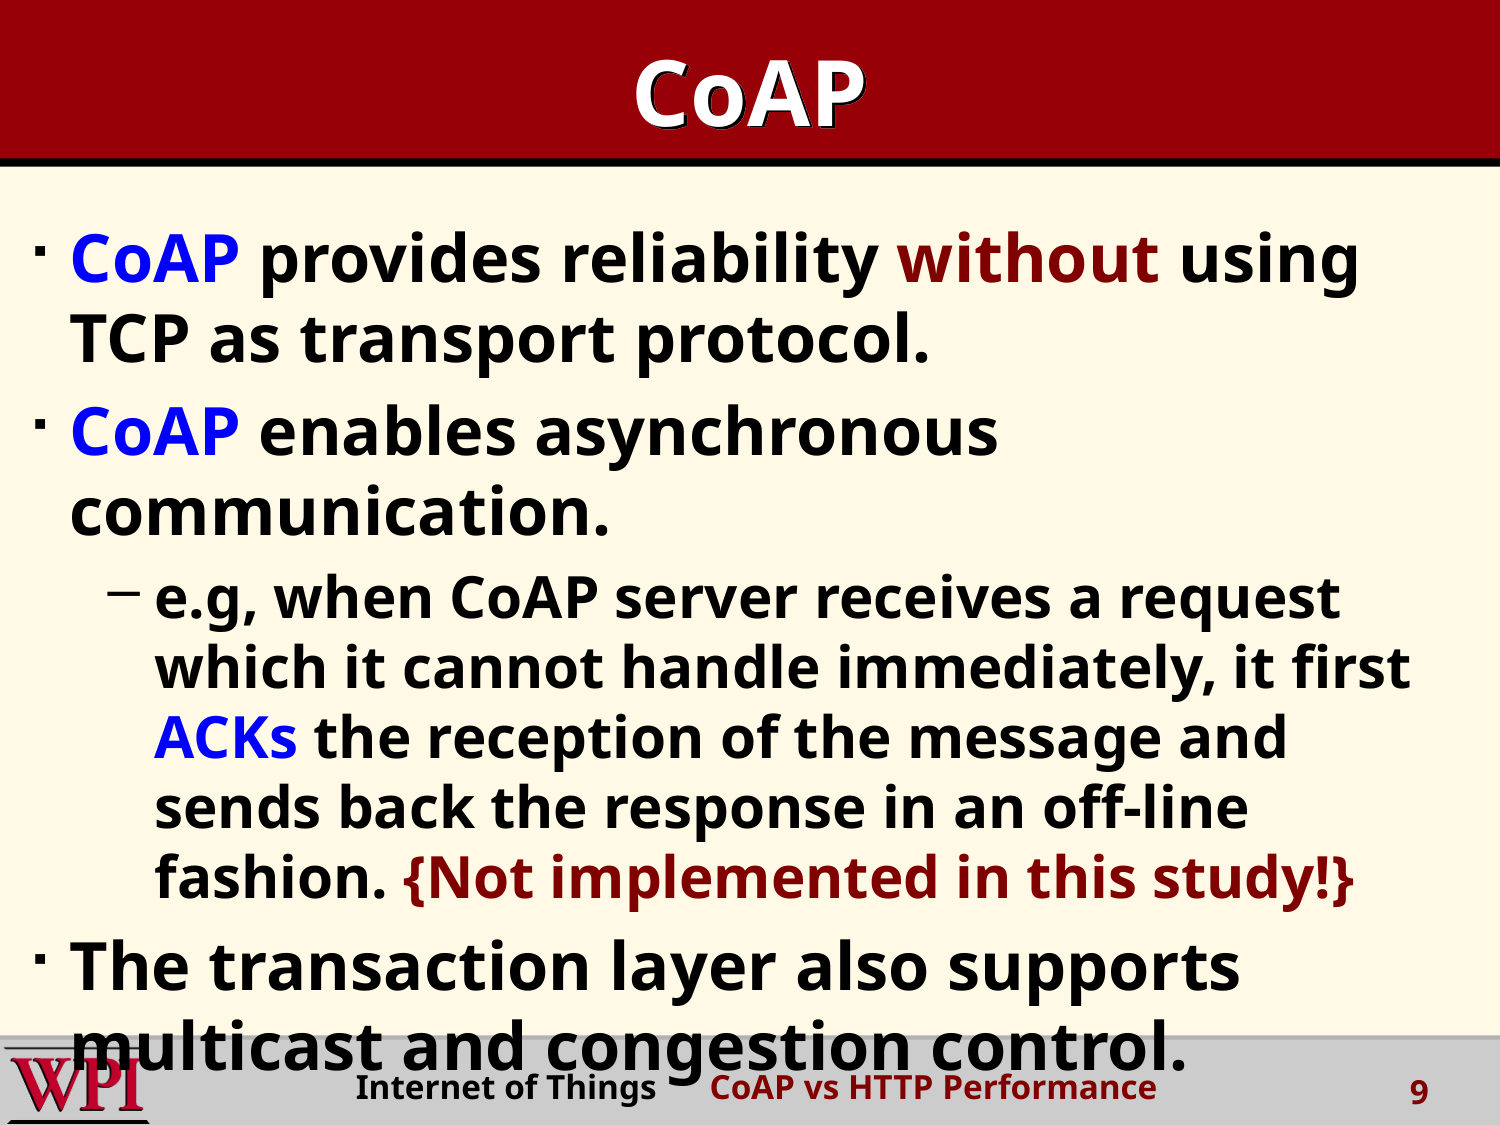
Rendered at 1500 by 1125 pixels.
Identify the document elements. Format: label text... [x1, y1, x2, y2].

picture [0, 0, 1500, 158]
footer Internet of Things CoAP vs HTTP Performance [210, 1058, 1304, 1107]
title CoAP [29, 18, 1471, 150]
slide_number 9 [1344, 1063, 1495, 1102]
picture [0, 1040, 1500, 1125]
picture [0, 167, 1500, 1035]
list CoAP provides reliability without using TCP as transport protocol. CoAP enables asynchronous communication. e.g, when CoAP server receives a request which it cannot handle immediately, it first ACKs the reception of the message and sends back the response in an off-line fashion. {Not implemented in this study!} The transaction layer also supports multicast and congestion control. [17, 207, 1471, 996]
